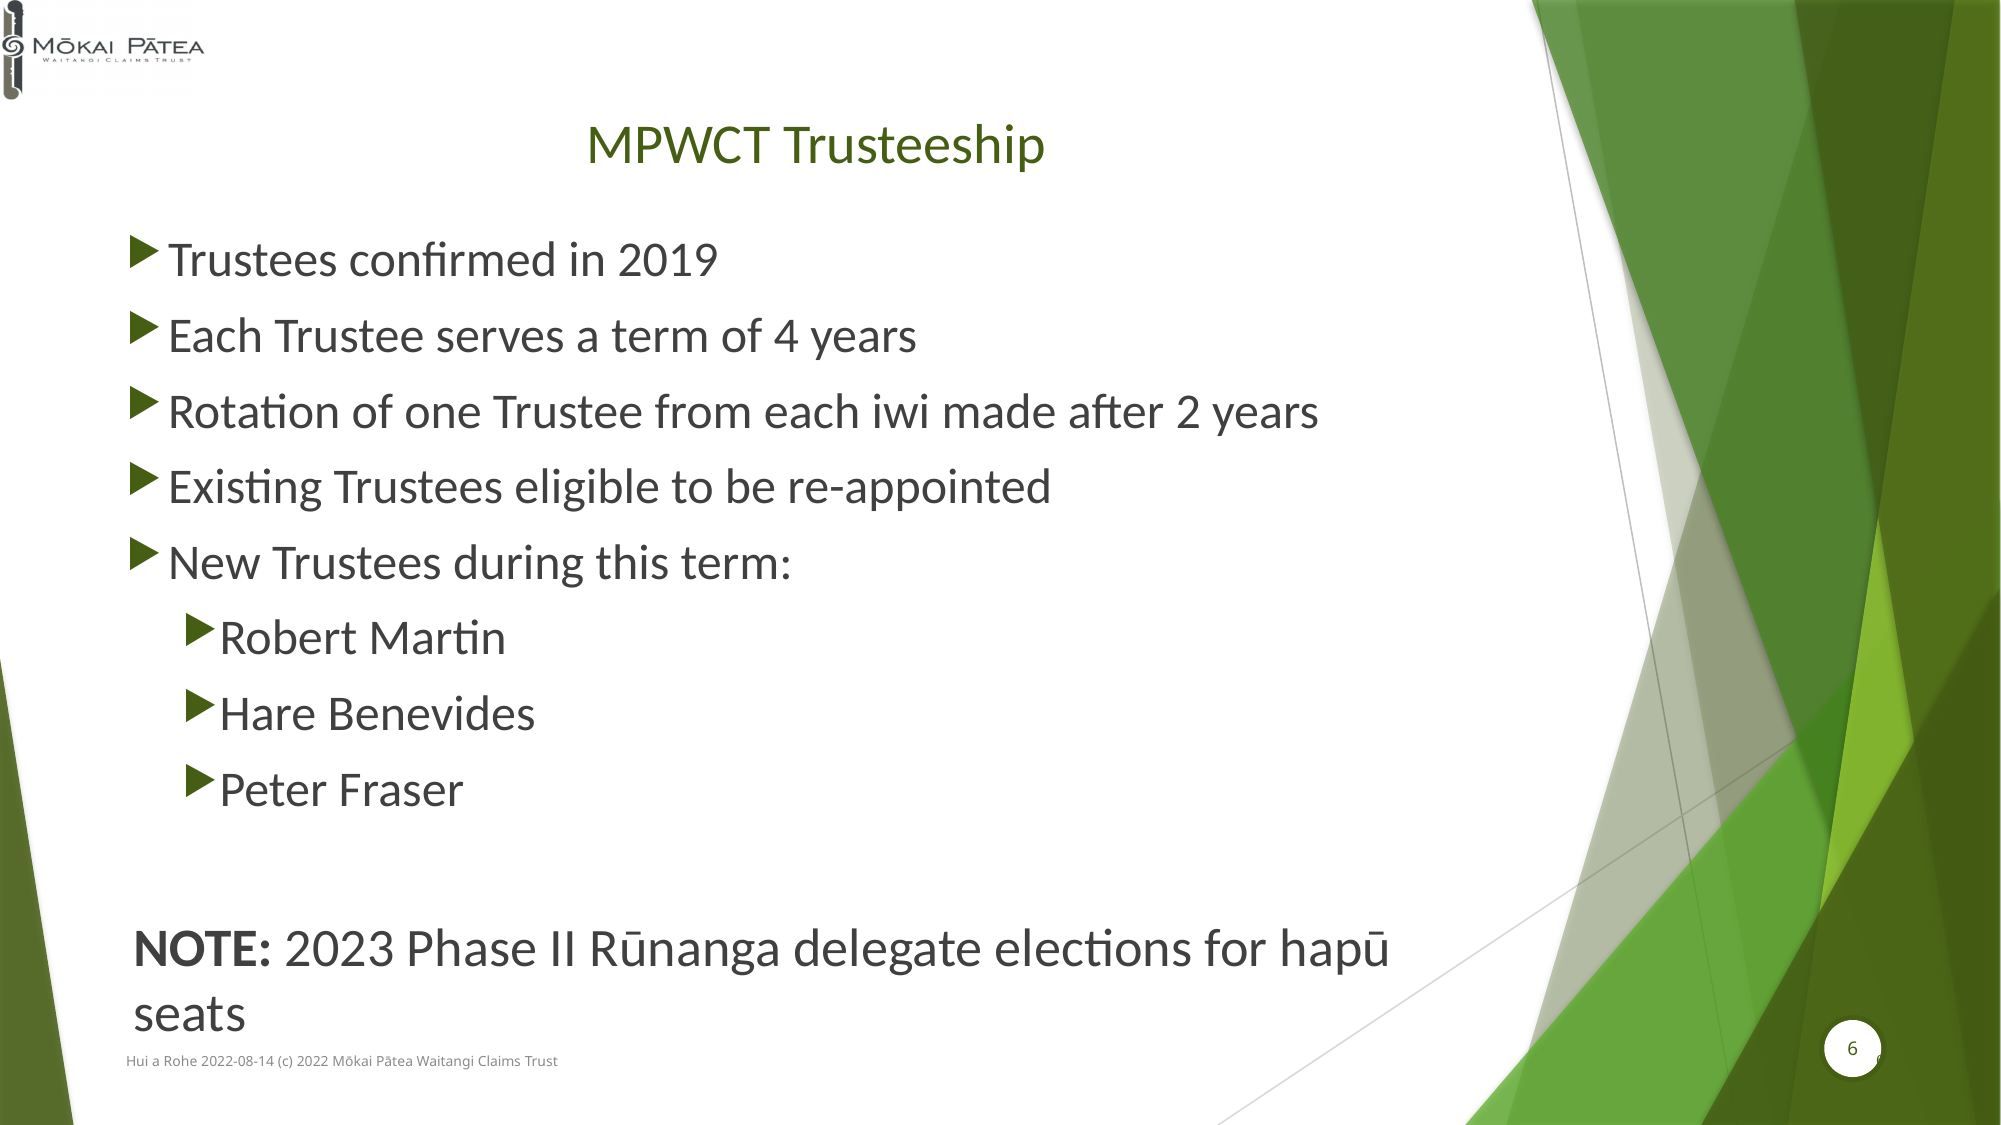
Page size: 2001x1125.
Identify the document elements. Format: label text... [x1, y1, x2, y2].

slide_number 6 [1786, 1030, 1899, 1091]
title MPWCT Trusteeship [111, 99, 1522, 219]
footer Hui a Rohe 2022-08-14 (c) 2022 Mōkai Pātea Waitangi Claims Trust [111, 1030, 1145, 1091]
list Trustees confirmed in 2019 Each Trustee serves a term of 4 years Rotation of one Trustee from each iwi made after 2 years Existing Trustees eligible to be re-appointed New Trustees during this term: Robert Martin Hare Benevides Peter Fraser NOTE: 2023 Phase II Rūnanga delegate elections for hapū seats [111, 219, 1522, 1061]
picture [0, 0, 206, 101]
